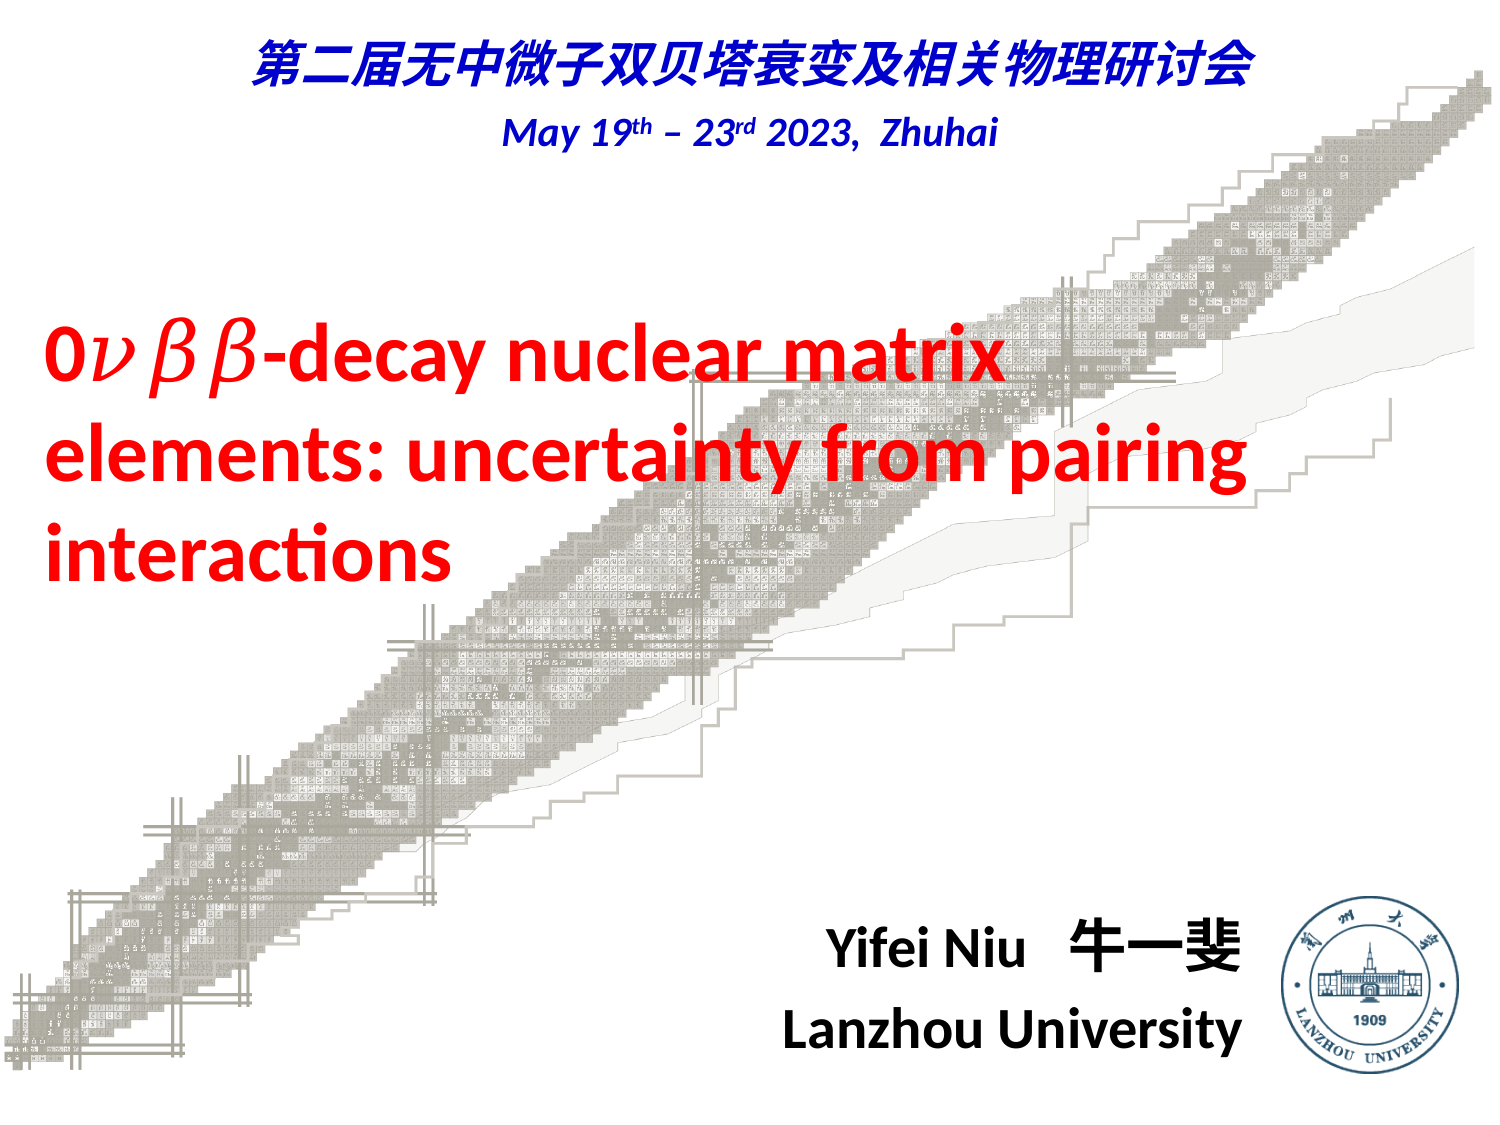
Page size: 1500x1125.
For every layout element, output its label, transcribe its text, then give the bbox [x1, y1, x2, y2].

picture [0, 66, 1495, 1074]
text_box 第二届无中微子双贝塔衰变及相关物理研讨会 May 19th – 23rd 2023, Zhuhai [29, 25, 1471, 64]
